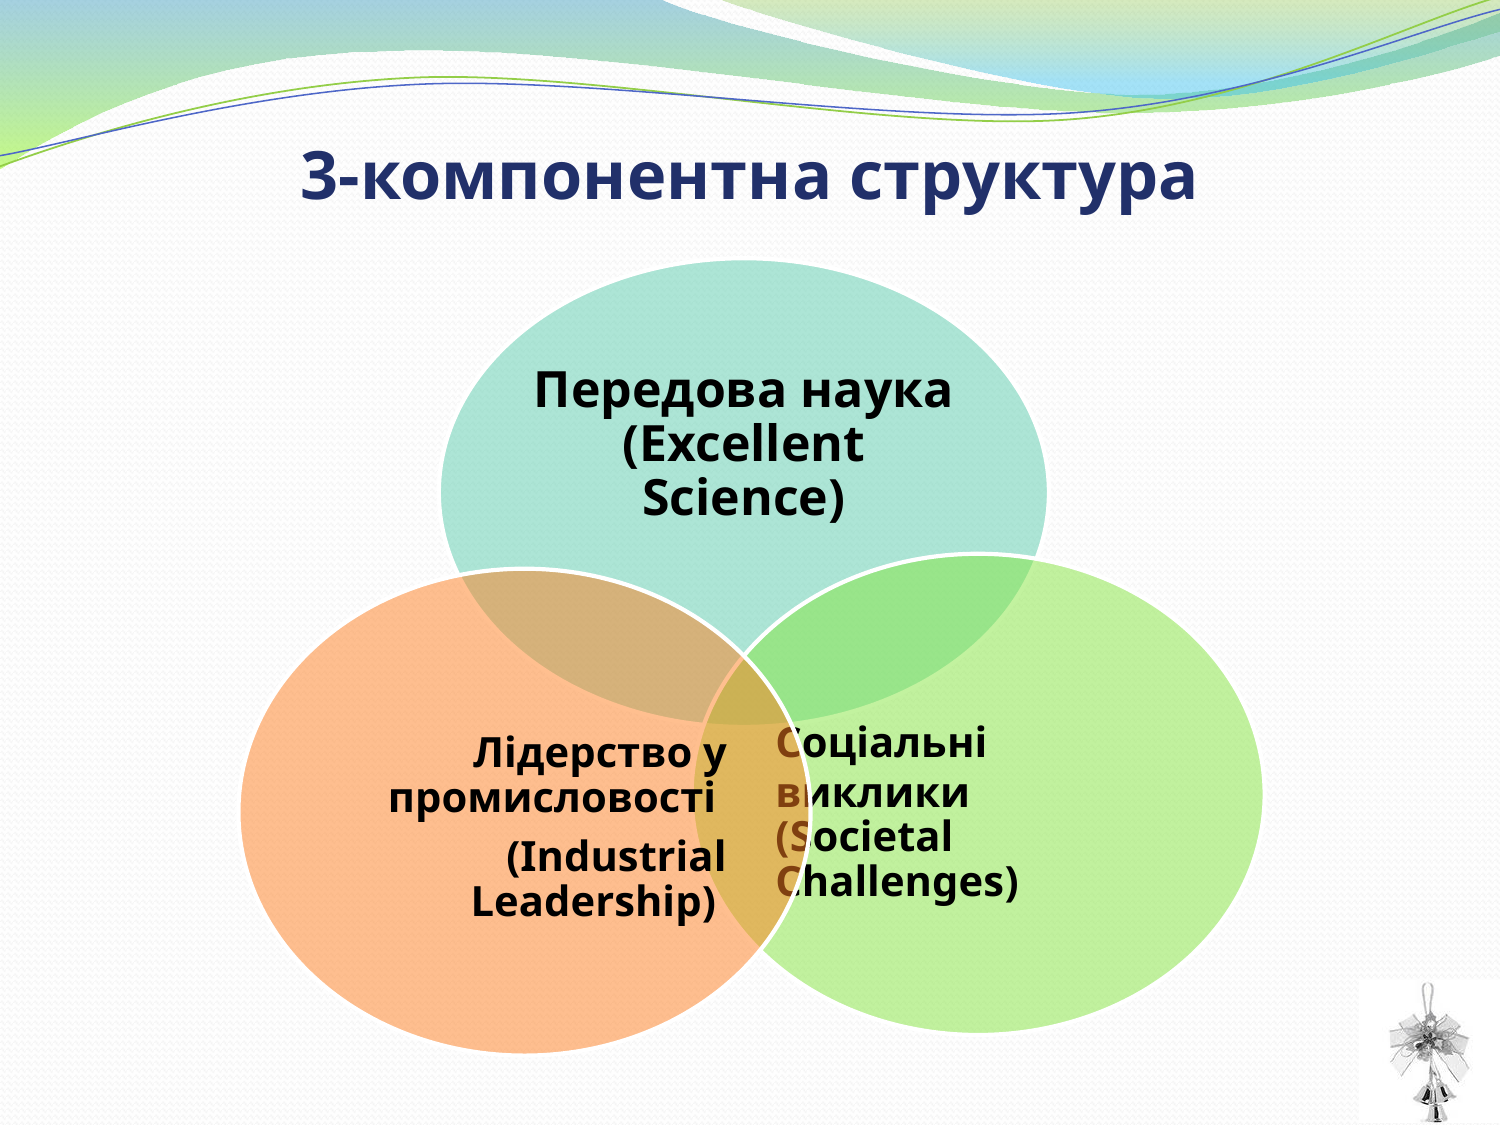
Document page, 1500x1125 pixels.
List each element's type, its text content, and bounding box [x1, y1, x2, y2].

list 3-компонентна структура [74, 125, 1426, 1038]
picture [1358, 980, 1500, 1123]
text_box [100, 228, 1389, 1071]
